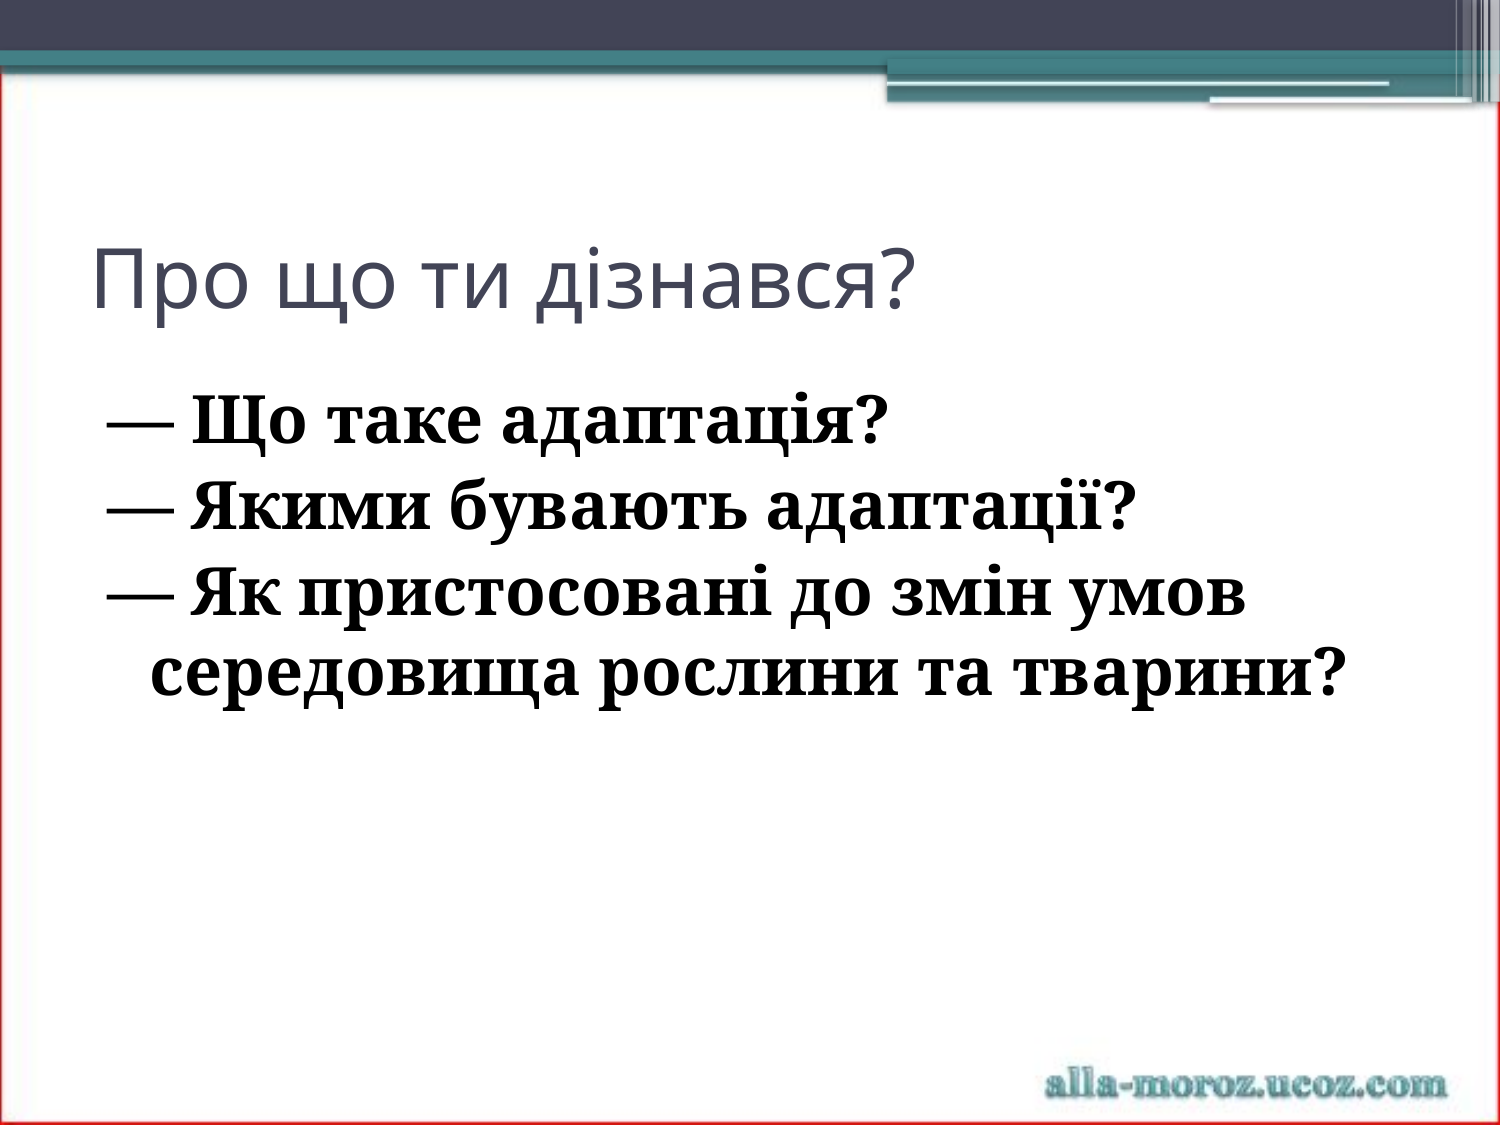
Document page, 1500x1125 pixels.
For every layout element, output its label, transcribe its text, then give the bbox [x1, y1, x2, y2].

list — Що таке адаптація? — Якими бувають адаптації? — Як пристосовані до змін умов середовища рослини та тварини? [75, 368, 1425, 1079]
title Про що ти дізнався? [75, 187, 1425, 363]
picture [0, 74, 1500, 1125]
